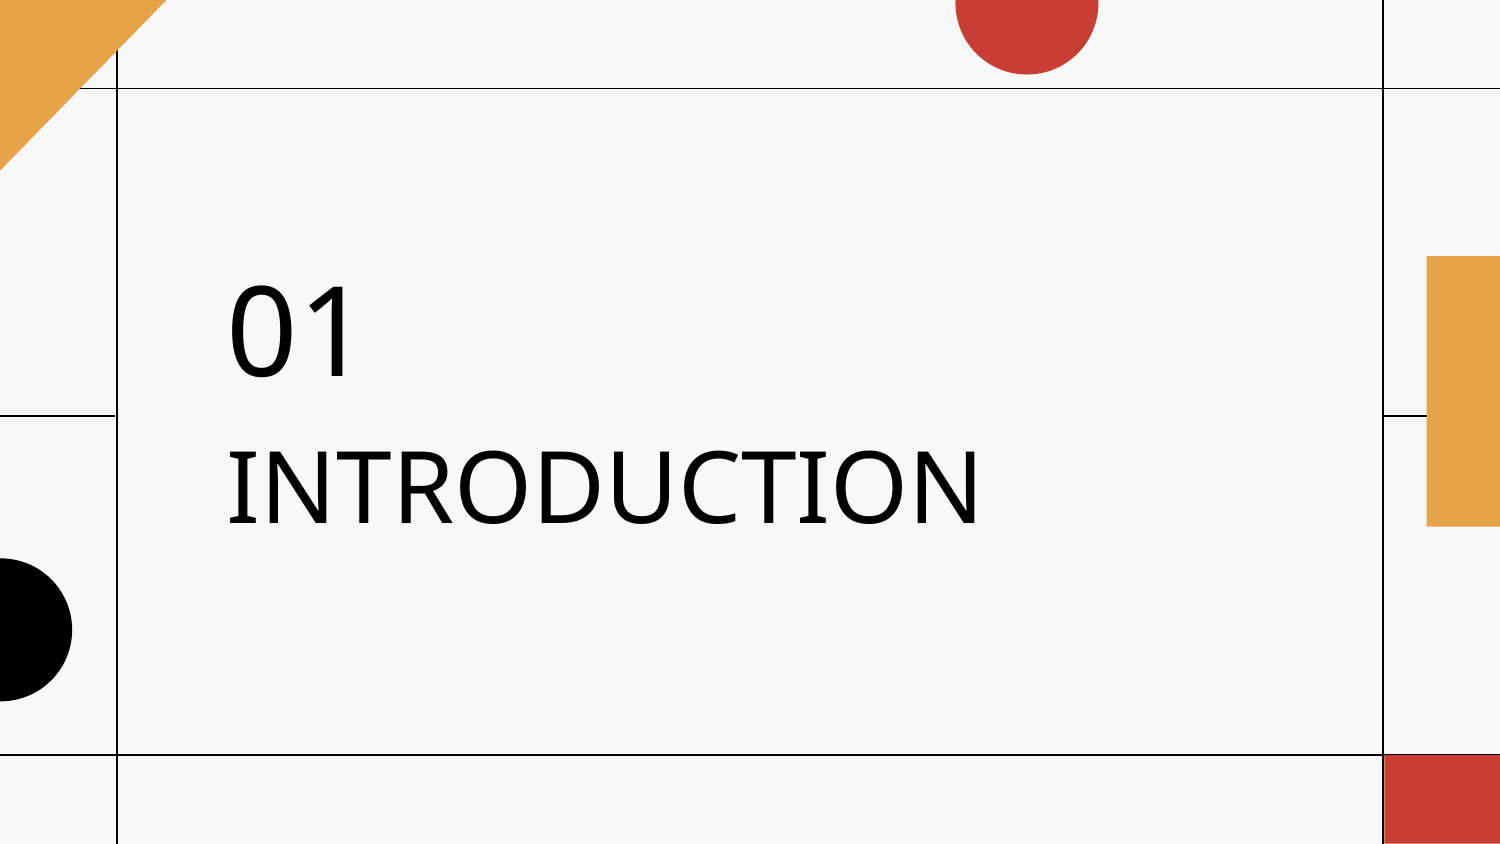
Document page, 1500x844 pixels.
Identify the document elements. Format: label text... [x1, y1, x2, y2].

title INTRODUCTION [211, 408, 1232, 559]
title 01 [211, 265, 483, 417]
